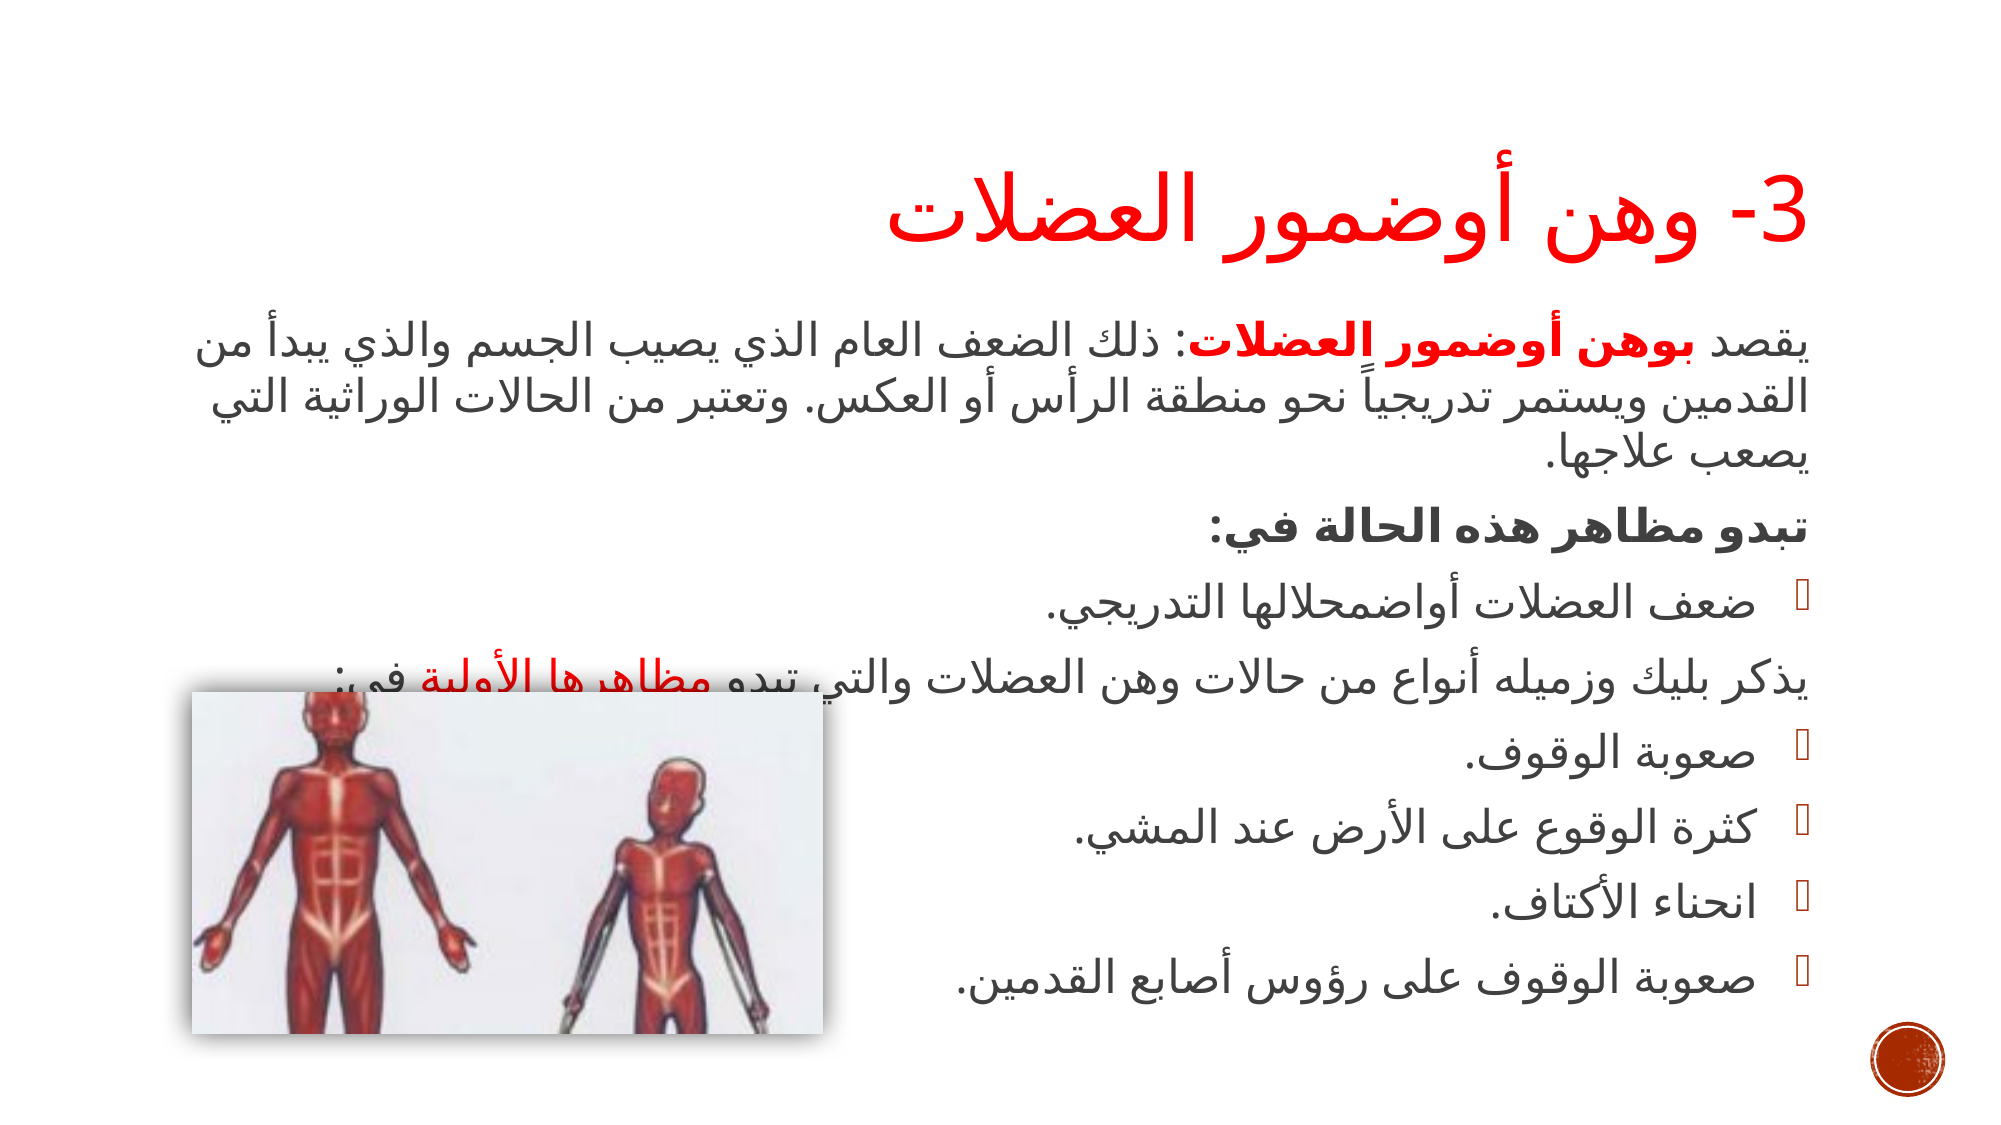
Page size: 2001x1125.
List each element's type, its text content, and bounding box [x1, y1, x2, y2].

title 3- وهن أوضمور العضلات [175, 79, 1826, 302]
list يقصد بوهن أوضمور العضلات: ذلك الضعف العام الذي يصيب الجسم والذي يبدأ من القدمين ويستمر تدريجياً نحو منطقة الرأس أو العكس. وتعتبر من الحالات الوراثية التي يصعب علاجها. تبدو مظاهر هذه الحالة في: ضعف العضلات أواضمحلالها التدريجي. يذكر بليك وزميله أنواع من حالات وهن العضلات والتي تبدو مظاهرها الأولية في: صعوبة الوقوف. كثرة الوقوع على الأرض عند المشي. انحناء الأكتاف. صعوبة الوقوف على رؤوس أصابع القدمين. [175, 302, 1826, 1013]
picture [192, 692, 823, 1034]
